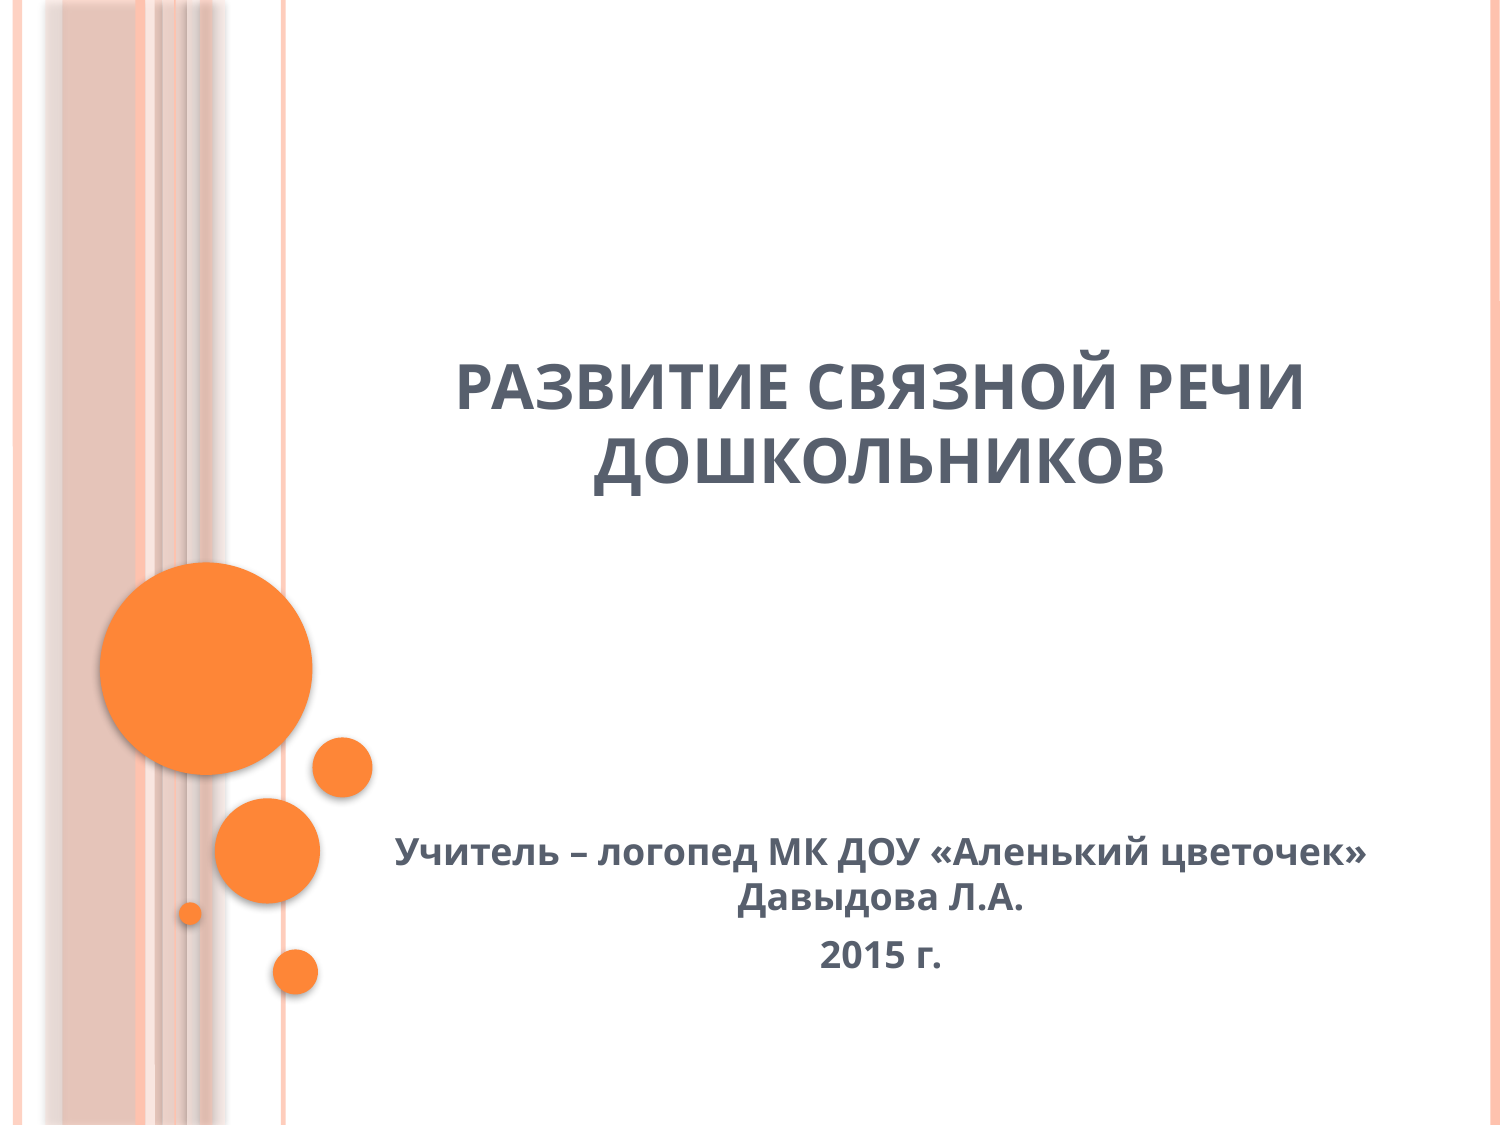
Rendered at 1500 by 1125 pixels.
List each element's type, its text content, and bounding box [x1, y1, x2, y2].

title Развитие связной речи дошкольников [375, 152, 1388, 504]
subtitle Учитель – логопед МК ДОУ «Аленький цветочек» Давыдова Л.А. 2015 г. [375, 820, 1388, 1046]
